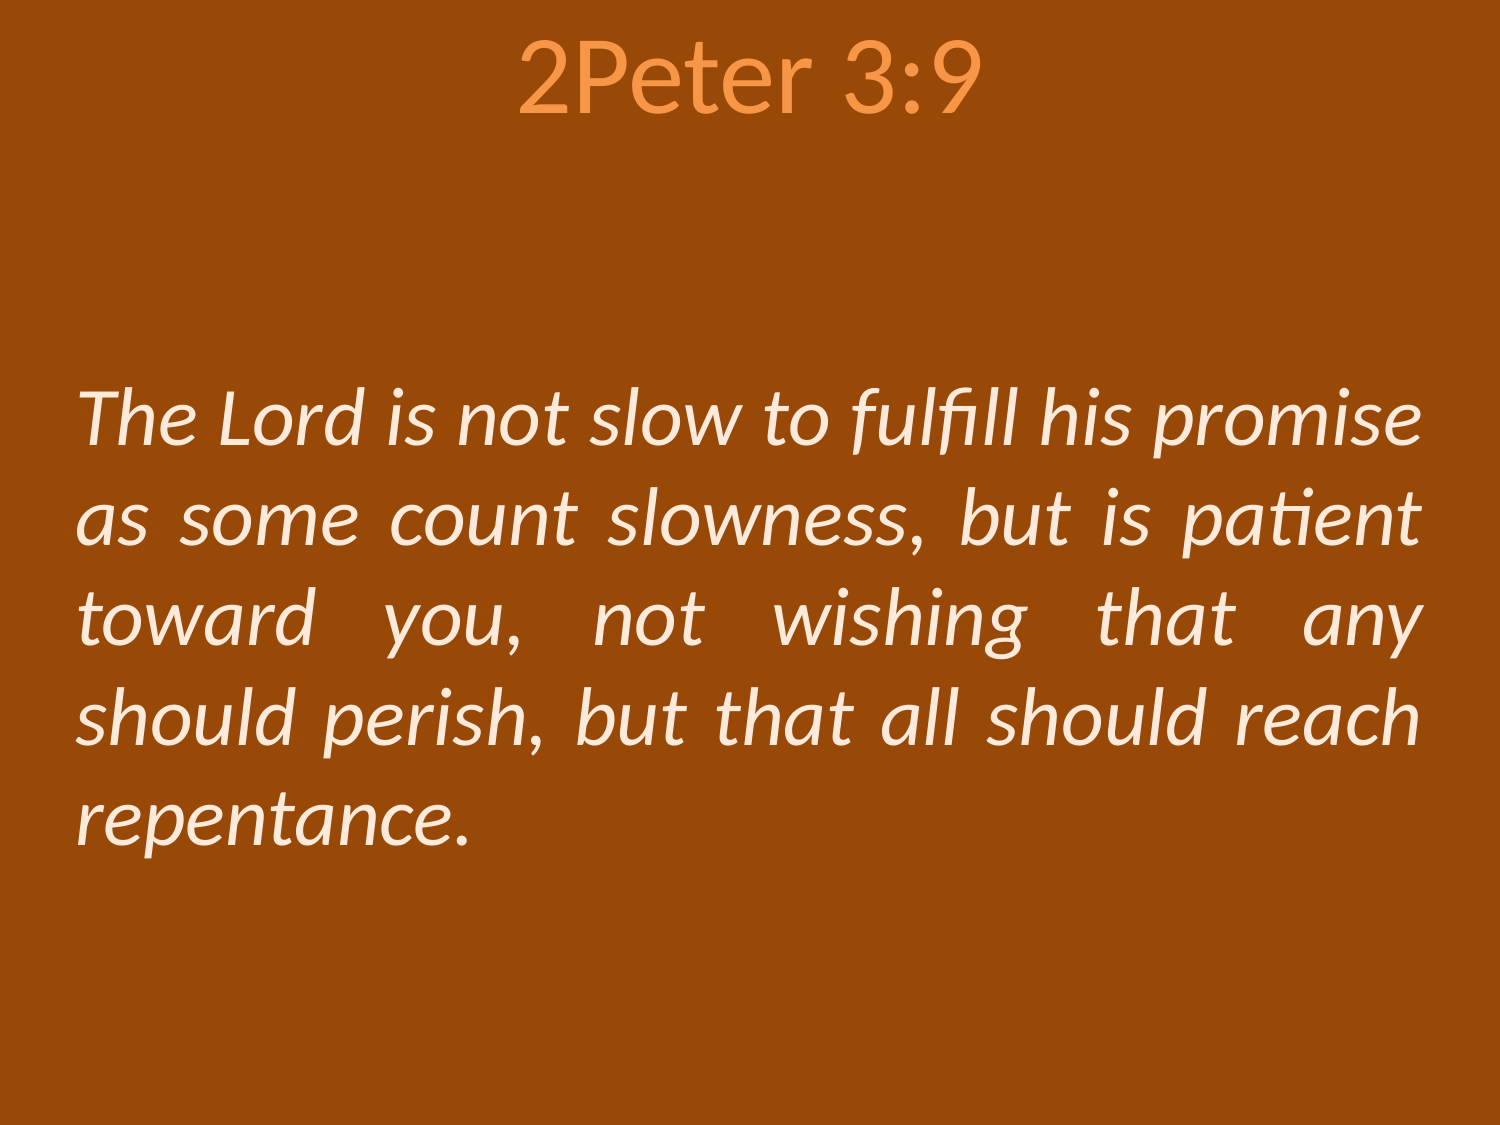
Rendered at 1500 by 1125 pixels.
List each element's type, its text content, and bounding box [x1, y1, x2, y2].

list The Lord is not slow to fulfill his promise as some count slowness, but is patient toward you, not wishing that any should perish, but that all should reach repentance. [75, 174, 1425, 1050]
title 2Peter 3:9 [75, 0, 1425, 162]
